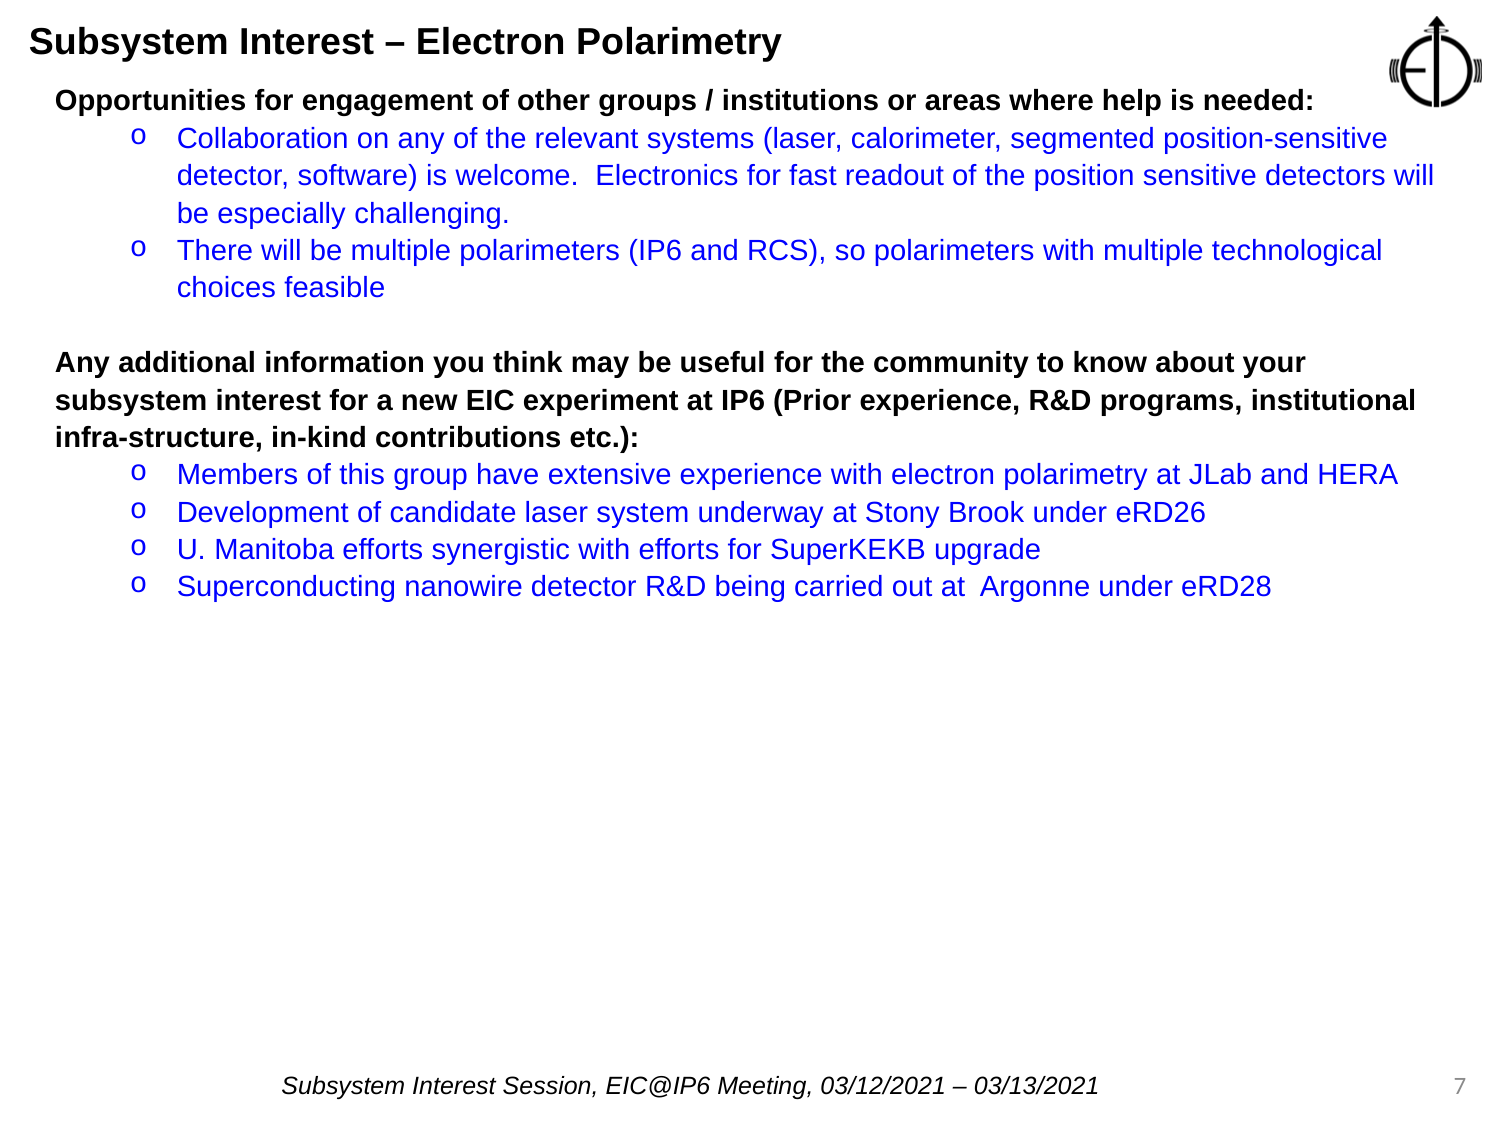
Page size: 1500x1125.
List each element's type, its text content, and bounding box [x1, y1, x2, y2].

text_box Subsystem Interest – Electron Polarimetry [14, 9, 1317, 70]
slide_number 7 [1143, 1054, 1482, 1115]
text_box Opportunities for engagement of other groups / institutions or areas where help is needed: Collaboration on any of the relevant systems (laser, calorimeter, segmented position-sensitive detector, software) is welcome. Electronics for fast readout of the position sensitive detectors will be especially challenging. There will be multiple polarimeters (IP6 and RCS), so polarimeters with multiple technological choices feasible Any additional information you think may be useful for the community to know about your subsystem interest for a new EIC experiment at IP6 (Prior experience, R&D programs, institutional infra-structure, in-kind contributions etc.): Members of this group have extensive experience with electron polarimetry at JLab and HERA Development of candidate laser system underway at Stony Brook under eRD26 U. Manitoba efforts synergistic with efforts for SuperKEKB upgrade Superconducting nanowire detector R&D being carried out at Argonne under eRD28 [40, 71, 1482, 610]
picture [1388, 16, 1482, 108]
text_box Subsystem Interest Session, EIC@IP6 Meeting, 03/12/2021 – 03/13/2021 [266, 1062, 1117, 1107]
